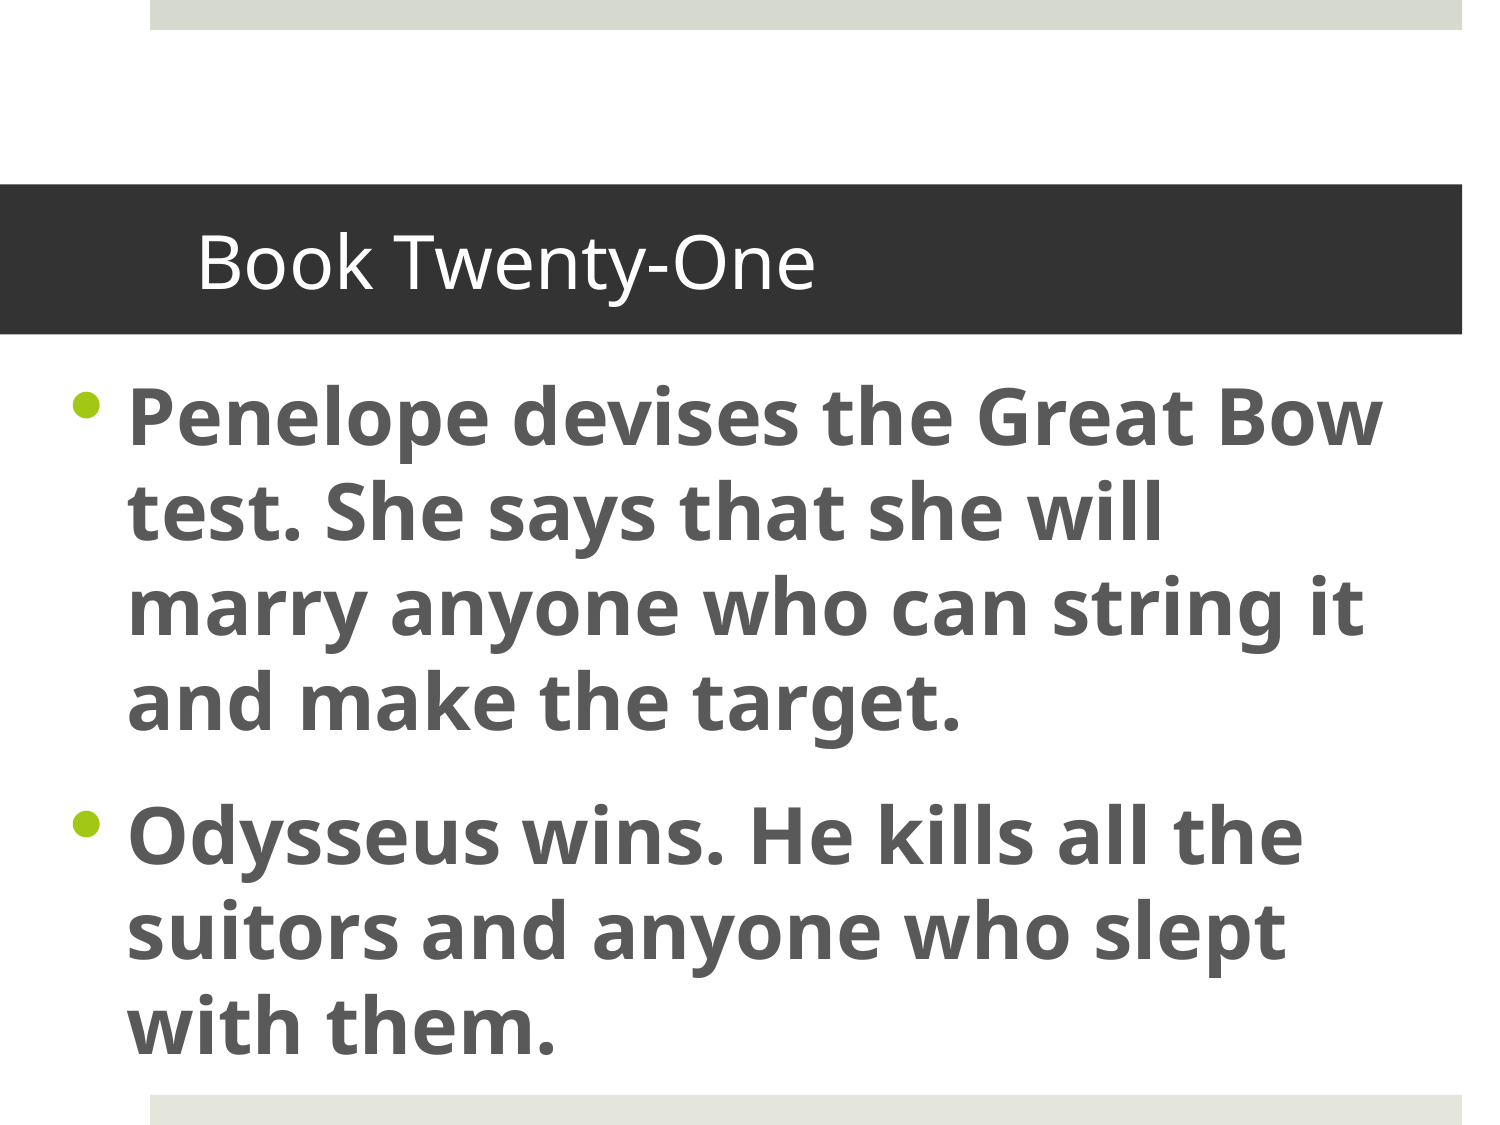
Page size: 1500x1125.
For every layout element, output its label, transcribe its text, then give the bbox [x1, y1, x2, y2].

title Book Twenty-One [0, 184, 1463, 335]
list Penelope devises the Great Bow test. She says that she will marry anyone who can string it and make the target. Odysseus wins. He kills all the suitors and anyone who slept with them. [58, 359, 1439, 1078]
